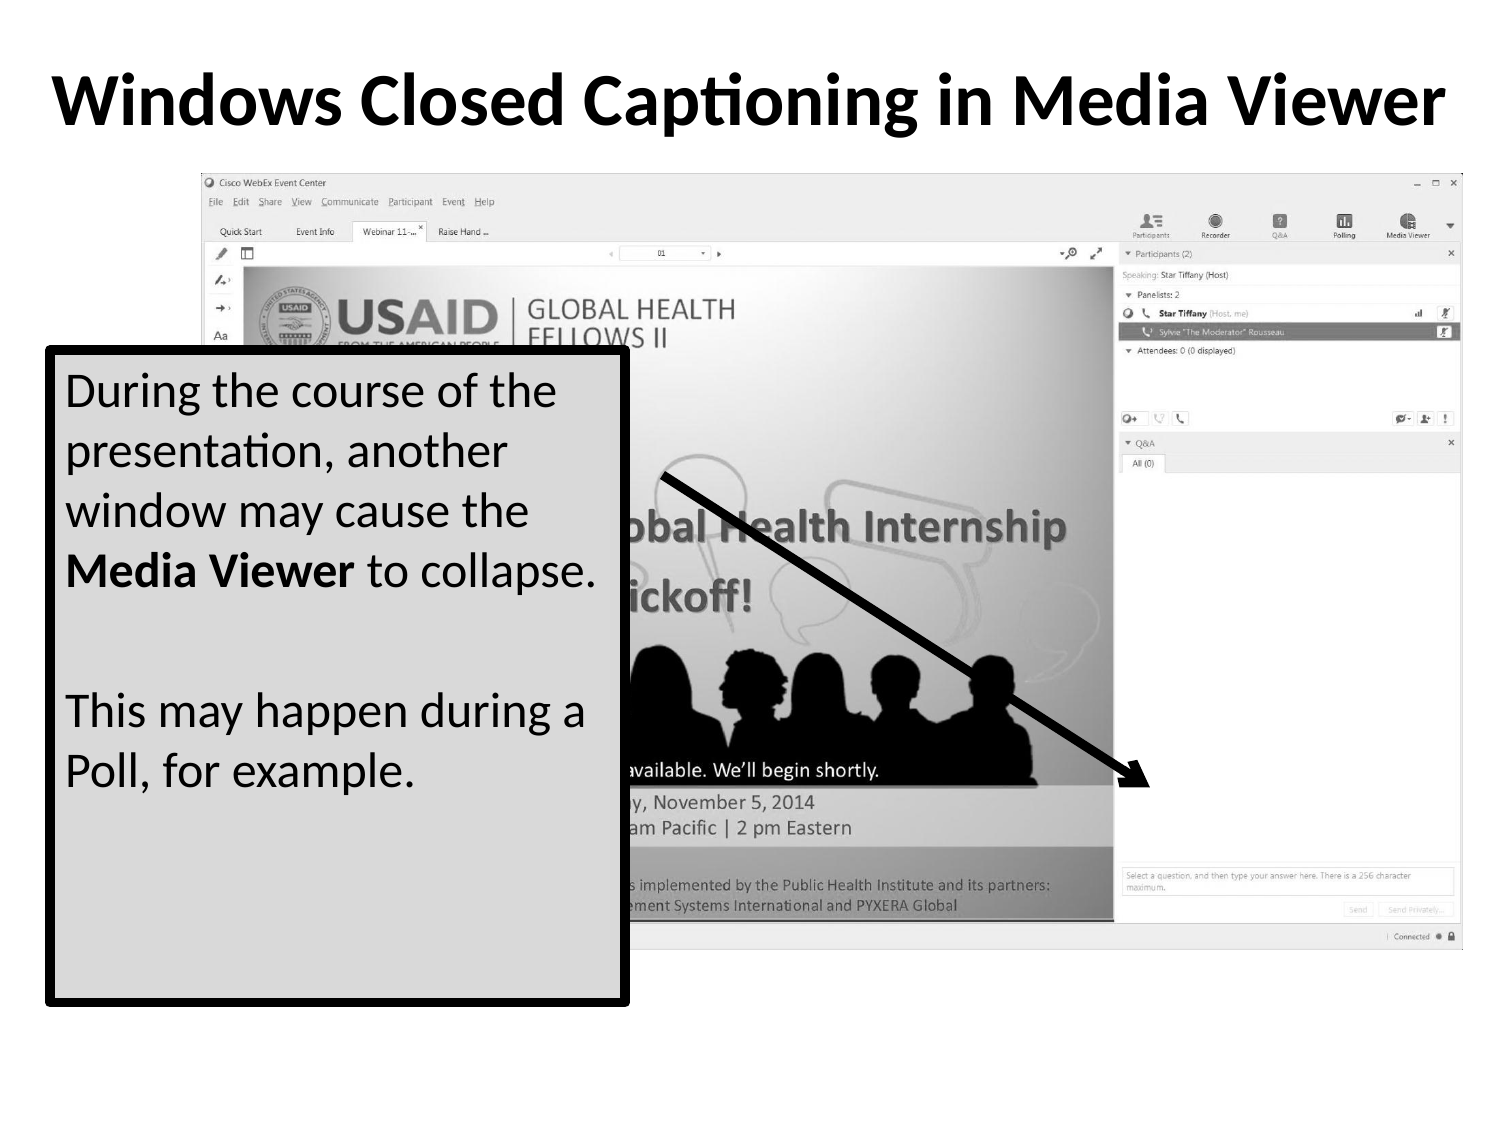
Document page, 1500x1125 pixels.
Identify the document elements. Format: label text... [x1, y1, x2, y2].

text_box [662, 474, 1151, 788]
list During the course of the presentation, another window may cause the Media Viewer to collapse. This may happen during a Poll, for example. [50, 350, 625, 1003]
title Windows Closed Captioning in Media Viewer [0, 0, 1500, 197]
picture [200, 173, 1463, 951]
